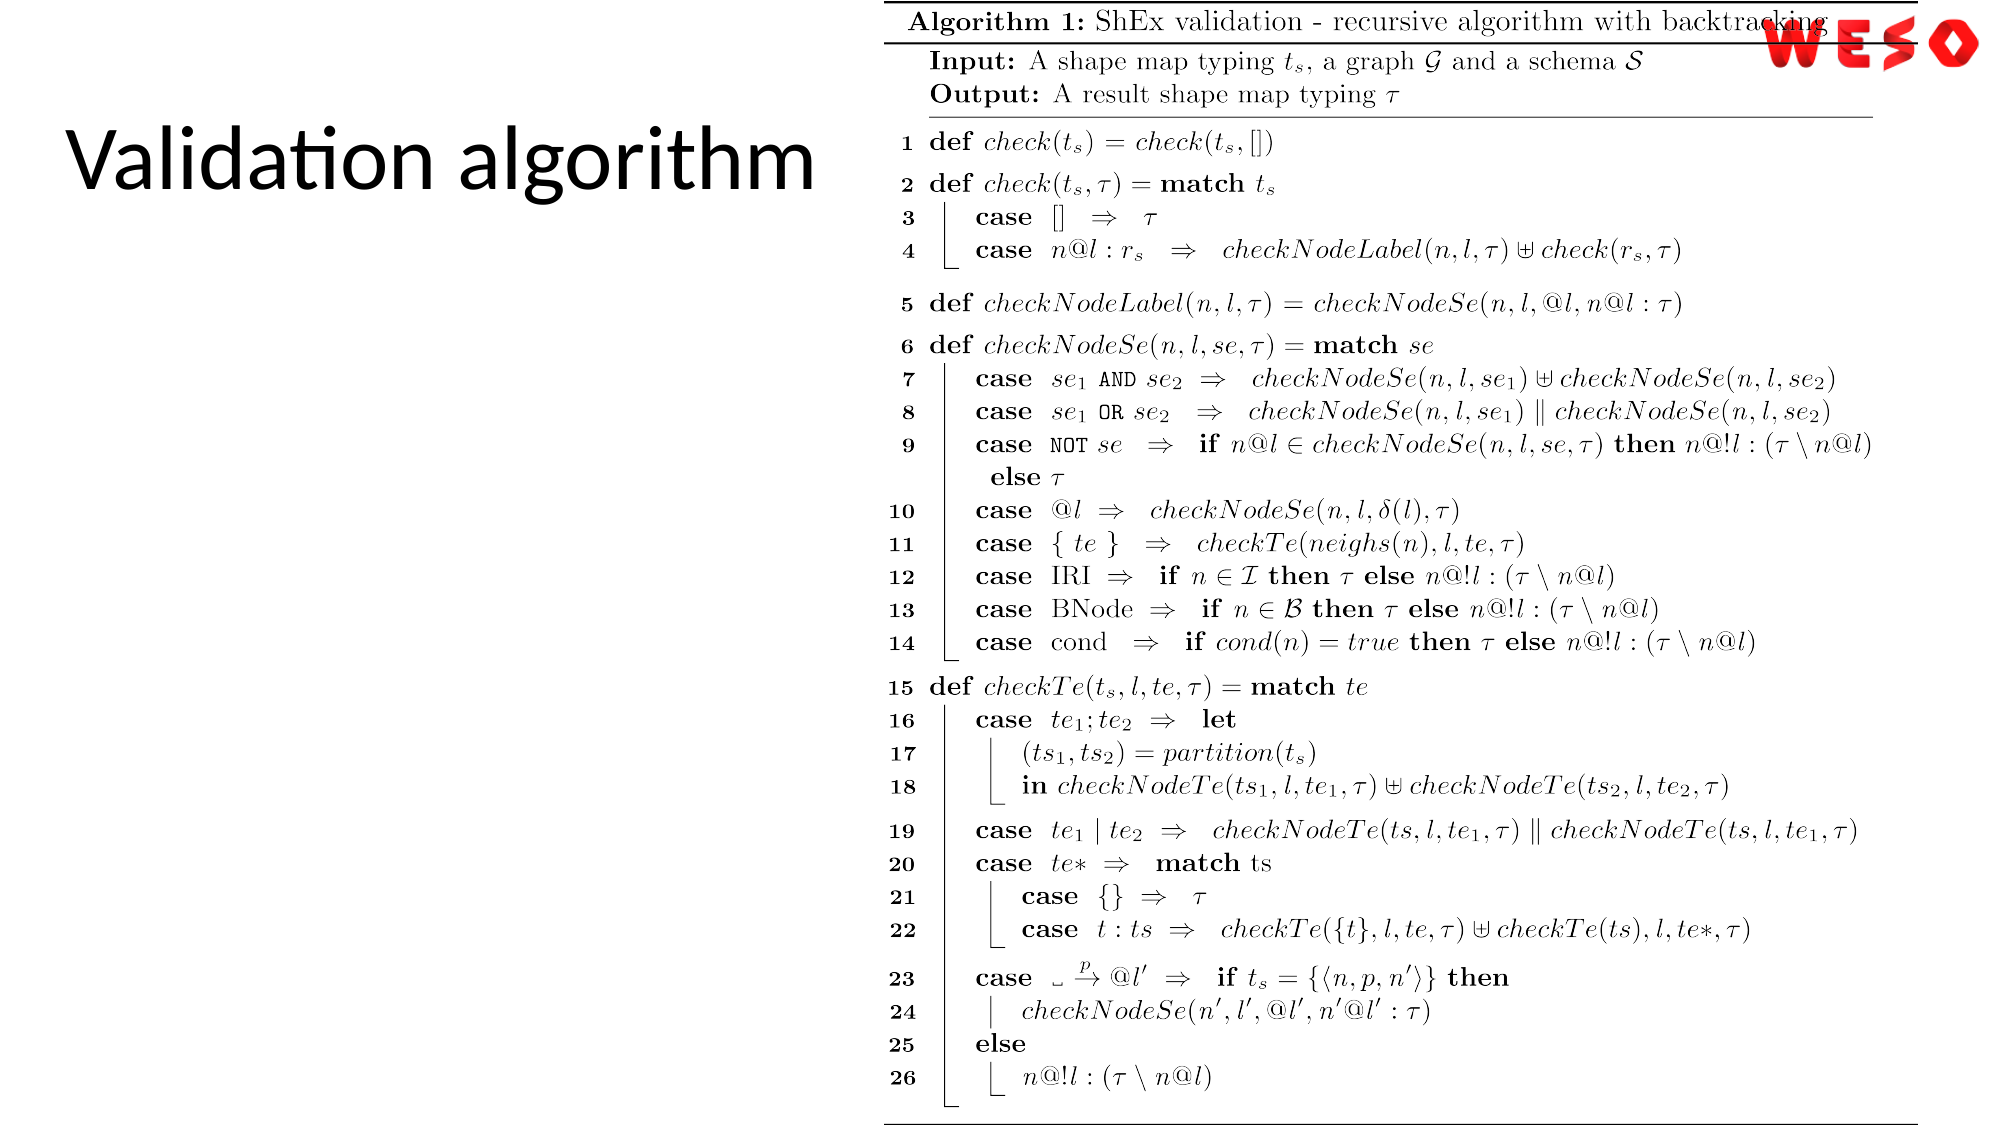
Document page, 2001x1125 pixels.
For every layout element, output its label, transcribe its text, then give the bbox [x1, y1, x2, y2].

picture [883, 0, 1983, 1125]
title Validation algorithm [0, 44, 878, 262]
